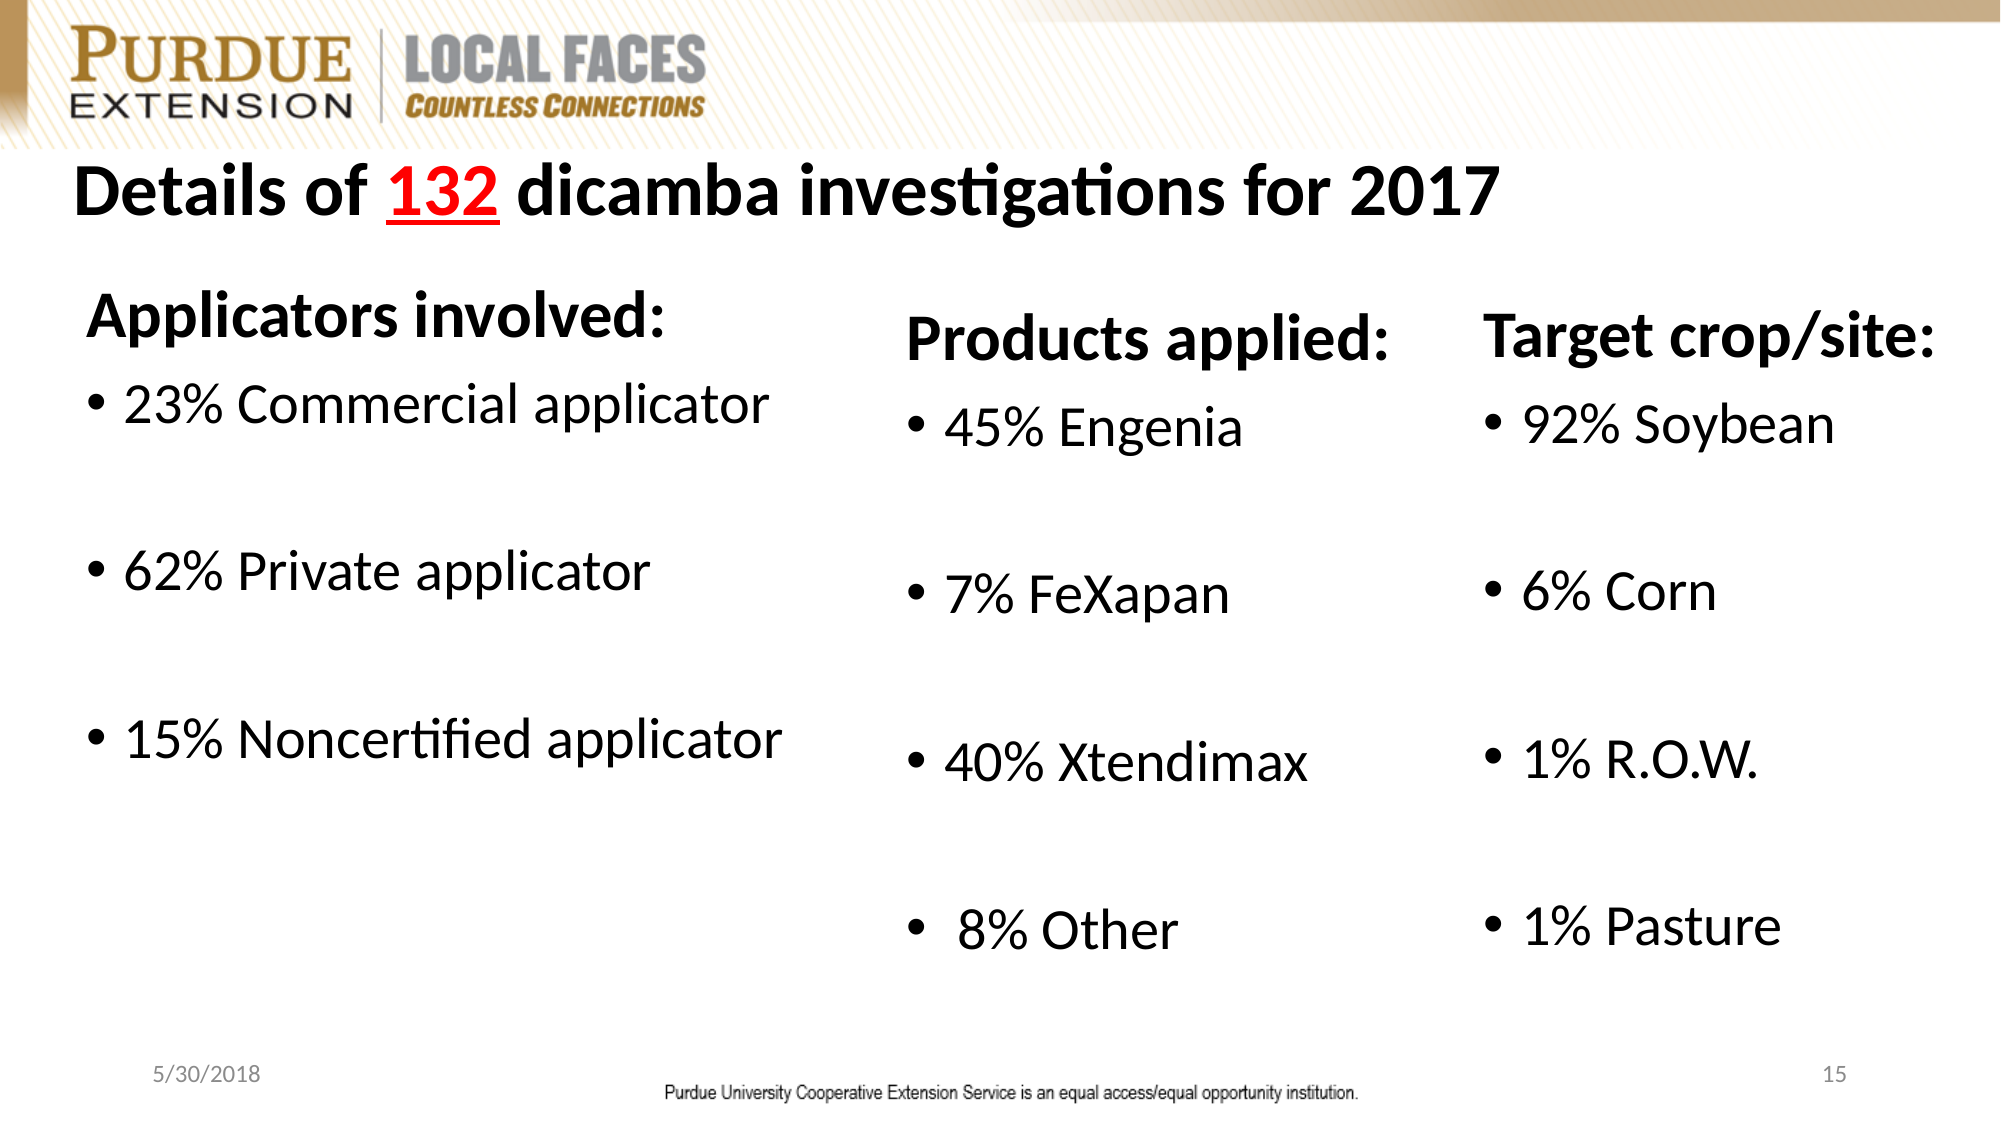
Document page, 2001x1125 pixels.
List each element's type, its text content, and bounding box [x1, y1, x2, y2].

list Products applied: 45% Engenia 7% FeXapan 40% Xtendimax 8% Other [891, 295, 1784, 1010]
slide_number 15 [1412, 1042, 1863, 1103]
text_box Target crop/site: 92% Soybean 6% Corn 1% R.O.W. 1% Pasture [1468, 292, 2000, 1007]
picture [0, 0, 2001, 1125]
title Details of 132 dicamba investigations for 2017 [58, 82, 1784, 300]
list Applicators involved: 23% Commercial applicator 62% Private applicator 15% Noncertified applicator [71, 272, 922, 987]
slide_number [137, 1042, 588, 1103]
